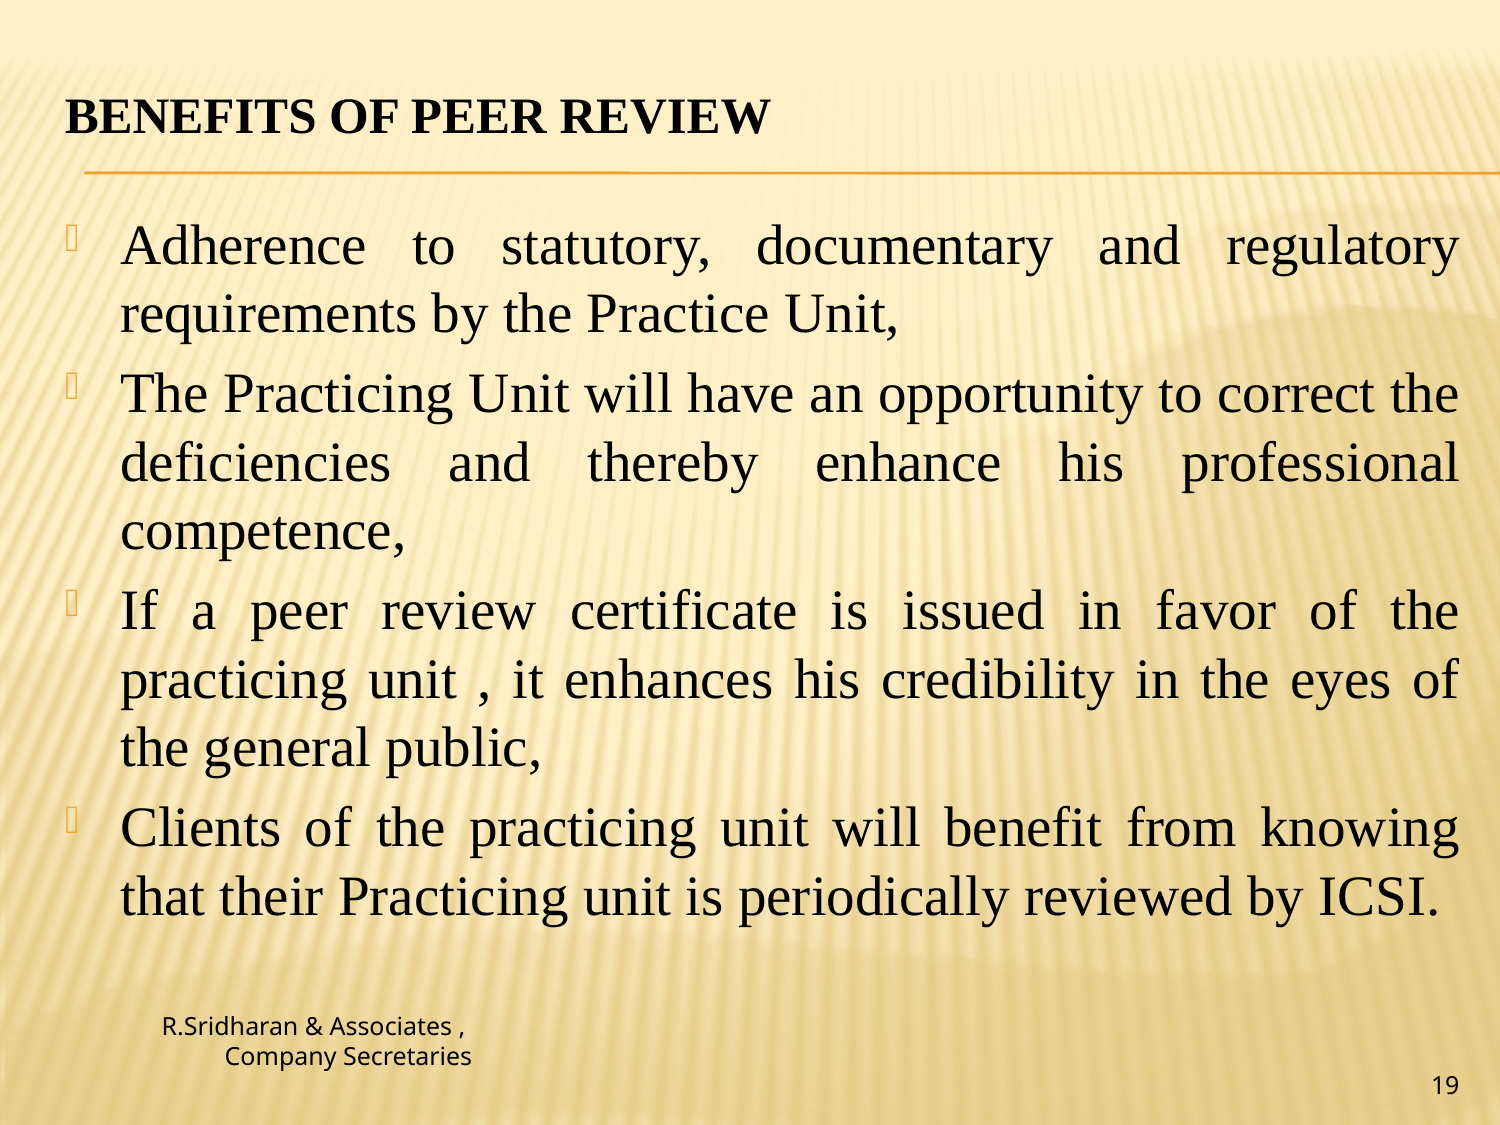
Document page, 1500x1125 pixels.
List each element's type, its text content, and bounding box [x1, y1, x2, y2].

list Adherence to statutory, documentary and regulatory requirements by the Practice Unit, The Practicing Unit will have an opportunity to correct the deficiencies and thereby enhance his professional competence, If a peer review certificate is issued in favor of the practicing unit , it enhances his credibility in the eyes of the general public, Clients of the practicing unit will benefit from knowing that their Practicing unit is periodically reviewed by ICSI. [49, 199, 1476, 998]
slide_number 19 [1350, 1061, 1475, 1103]
title BENEFITS OF PEER REVIEW [50, 75, 1475, 199]
footer R.Sridharan & Associates , Company Secretaries [12, 1002, 488, 1050]
